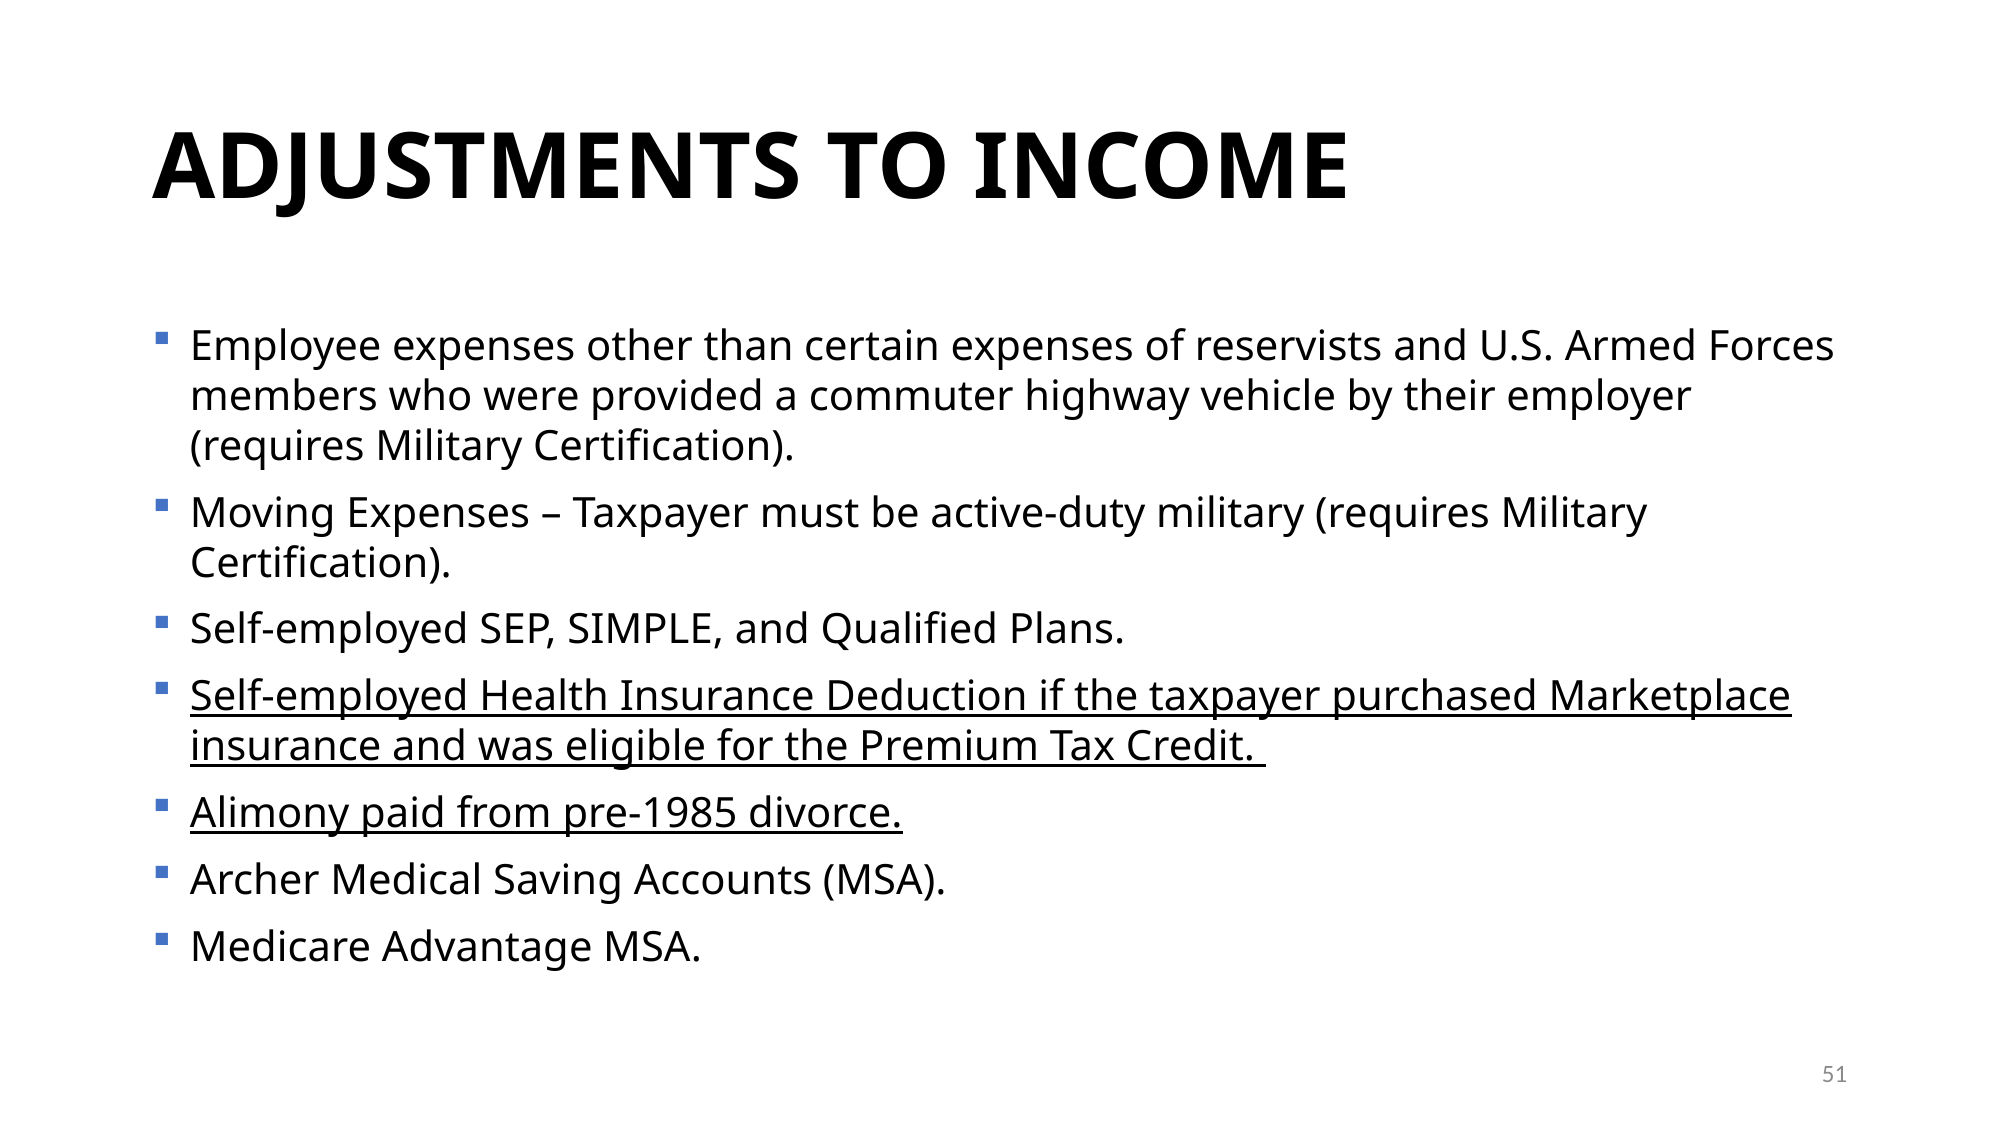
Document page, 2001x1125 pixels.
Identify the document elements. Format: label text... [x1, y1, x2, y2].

slide_number 51 [1412, 1042, 1863, 1103]
list Employee expenses other than certain expenses of reservists and U.S. Armed Forces members who were provided a commuter highway vehicle by their employer (requires Military Certification). Moving Expenses – Taxpayer must be active-duty military (requires Military Certification). Self-employed SEP, SIMPLE, and Qualified Plans. Self-employed Health Insurance Deduction if the taxpayer purchased Marketplace insurance and was eligible for the Premium Tax Credit. Alimony paid from pre-1985 divorce. Archer Medical Saving Accounts (MSA). Medicare Advantage MSA. [137, 310, 1863, 1014]
title ADJUSTMENTS TO INCOME [137, 59, 1863, 278]
